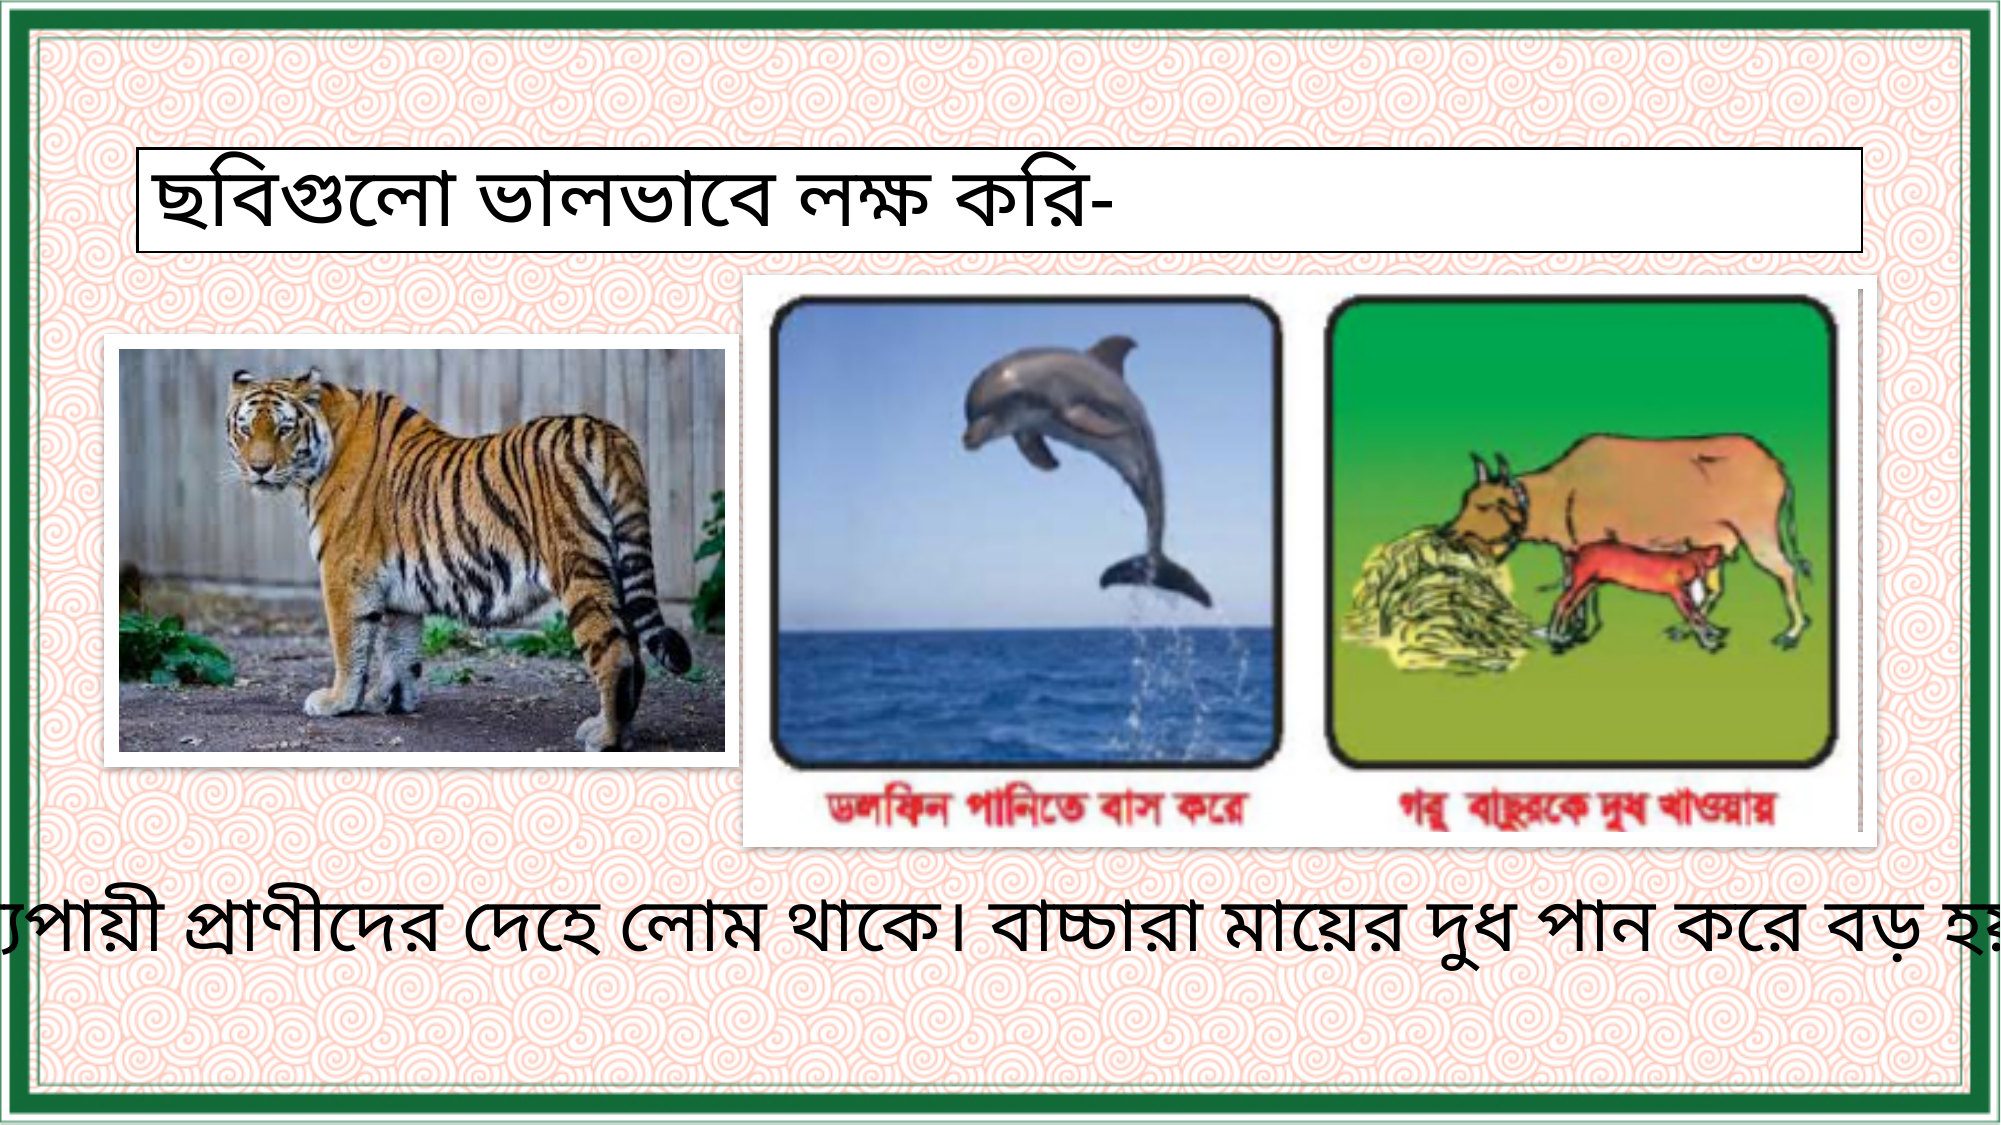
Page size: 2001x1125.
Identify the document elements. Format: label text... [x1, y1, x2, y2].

title ছবিগুলো ভালভাবে লক্ষ করি- [136, 147, 1863, 253]
picture [0, 0, 2001, 1125]
text_box স্তন্যপায়ী প্রাণীদের দেহে লোম থাকে। বাচ্চারা মায়ের দুধ পান করে বড় হয়। [0, 869, 2000, 974]
